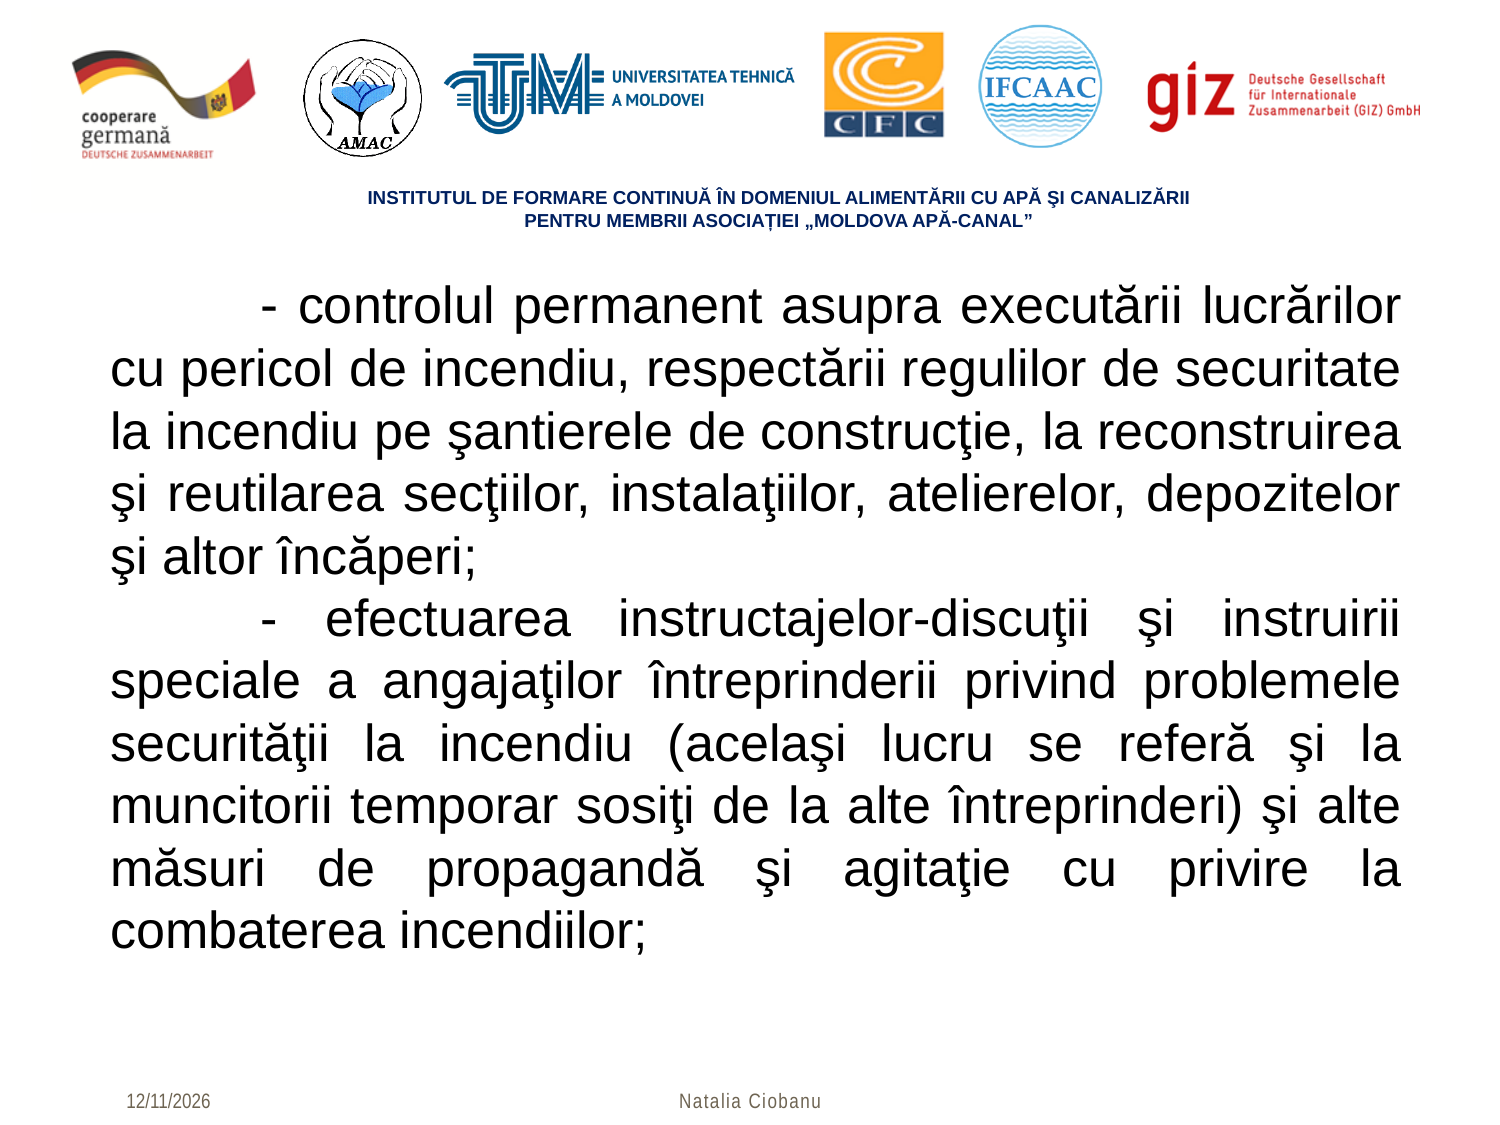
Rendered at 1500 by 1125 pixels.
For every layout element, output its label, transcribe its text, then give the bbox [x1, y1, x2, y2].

picture [1136, 55, 1435, 147]
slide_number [111, 1079, 325, 1121]
picture [31, 7, 300, 213]
picture [970, 16, 1109, 154]
picture [822, 23, 948, 149]
footer Natalia Ciobanu [469, 1079, 1031, 1121]
text_box INSTITUTUL DE FORMARE CONTINUĂ ÎN DOMENIUL ALIMENTĂRII CU APĂ ŞI CANALIZĂRII PENTRU MEMBRII ASOCIAȚIEI „MOLDOVA APĂ-CANAL” [190, 128, 1366, 239]
text_box - controlul permanent asupra executării lucrărilor cu pericol de incendiu, respectării regulilor de securitate la incendiu pe şantierele de construcţie, la reconstruirea şi reutilarea secţiilor, instalaţiilor, atelierelor, depozitelor şi altor încăperi; - efectuarea instructajelor-discuţii şi instruirii speciale a angajaţilor întreprinderii privind problemele securităţii la incendiu (acelaşi lucru se referă şi la muncitorii temporar sosiţi de la alte întreprinderi) şi alte măsuri de propagandă şi agitaţie cu privire la combaterea incendiilor; [95, 262, 1417, 967]
picture [303, 38, 422, 158]
picture [434, 47, 800, 140]
